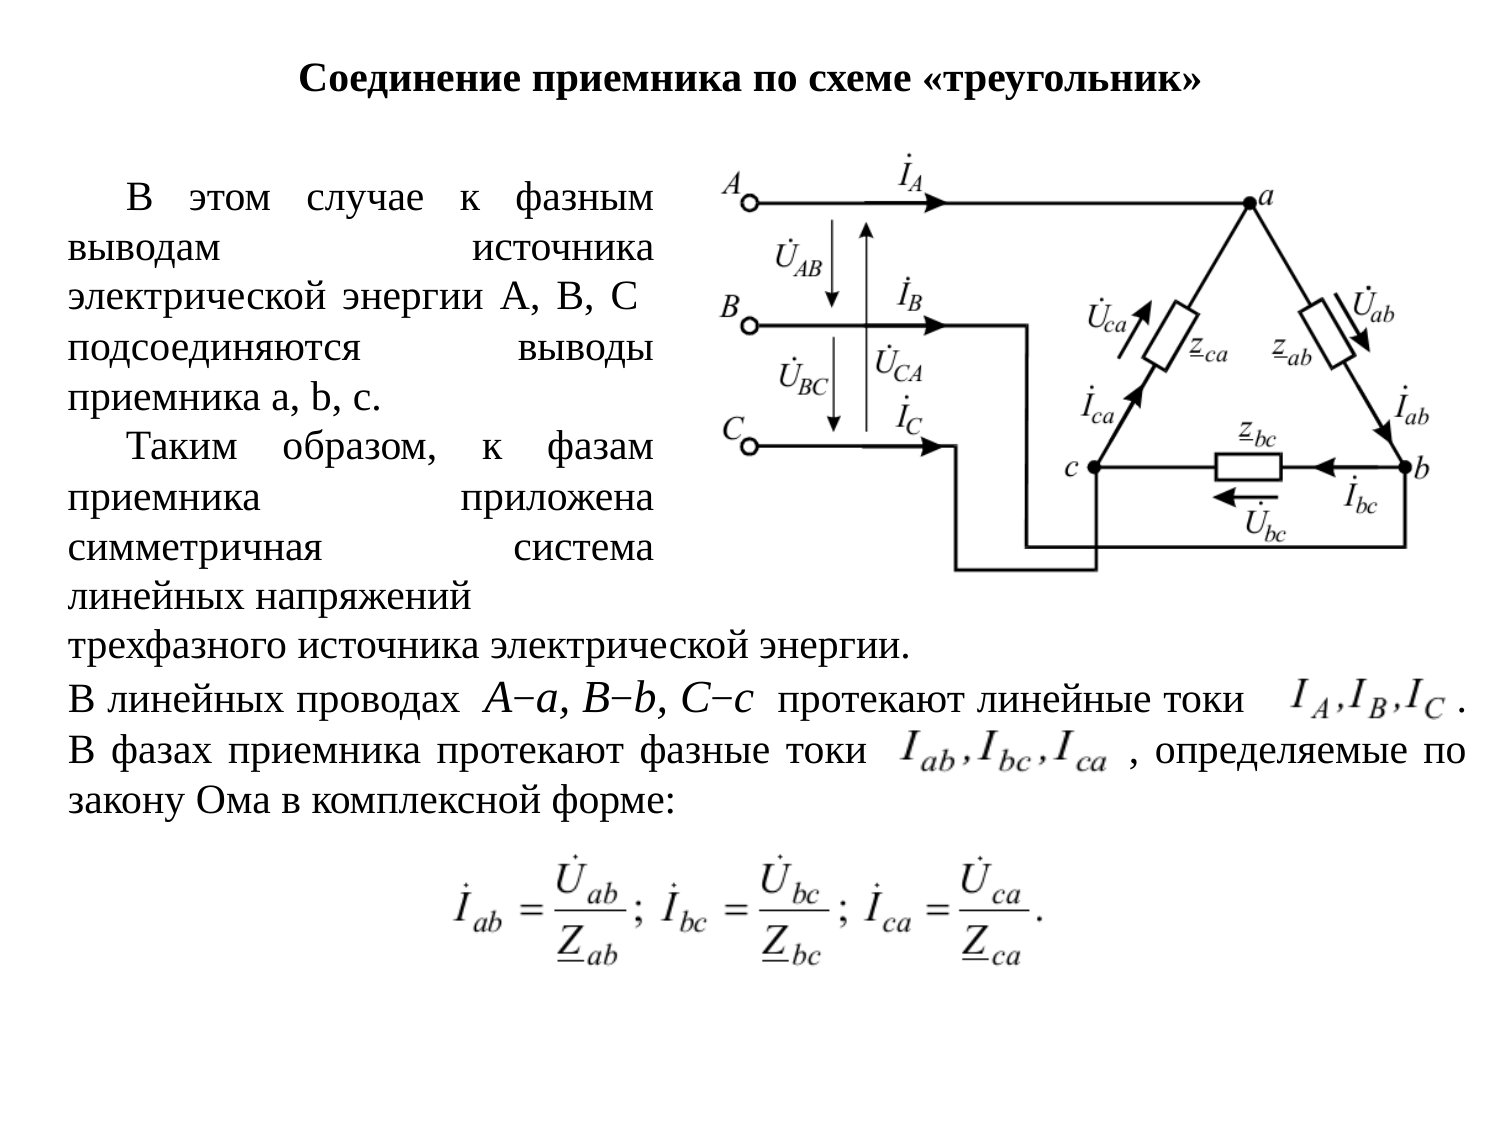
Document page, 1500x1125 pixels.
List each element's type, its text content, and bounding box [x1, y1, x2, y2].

picture [449, 839, 1051, 977]
picture [891, 721, 1117, 776]
picture [704, 136, 1448, 587]
picture [1283, 668, 1452, 721]
text_box трехфазного источника электрической энергии. В линейных проводах A−a, B−b, C−c протекают линейные токи . В фазах приемника протекают фазные токи , определяемые по закону Ома в комплексной форме: [53, 609, 1483, 830]
text_box Соединение приемника по схеме «треугольник» [53, 42, 1448, 108]
text_box В этом случае к фазным выводам источника электрической энергии A, B, C подсоединяются выводы приемника a, b, c. Таким образом, к фазам приемника приложена симметричная система линейных напряжений [53, 160, 669, 609]
